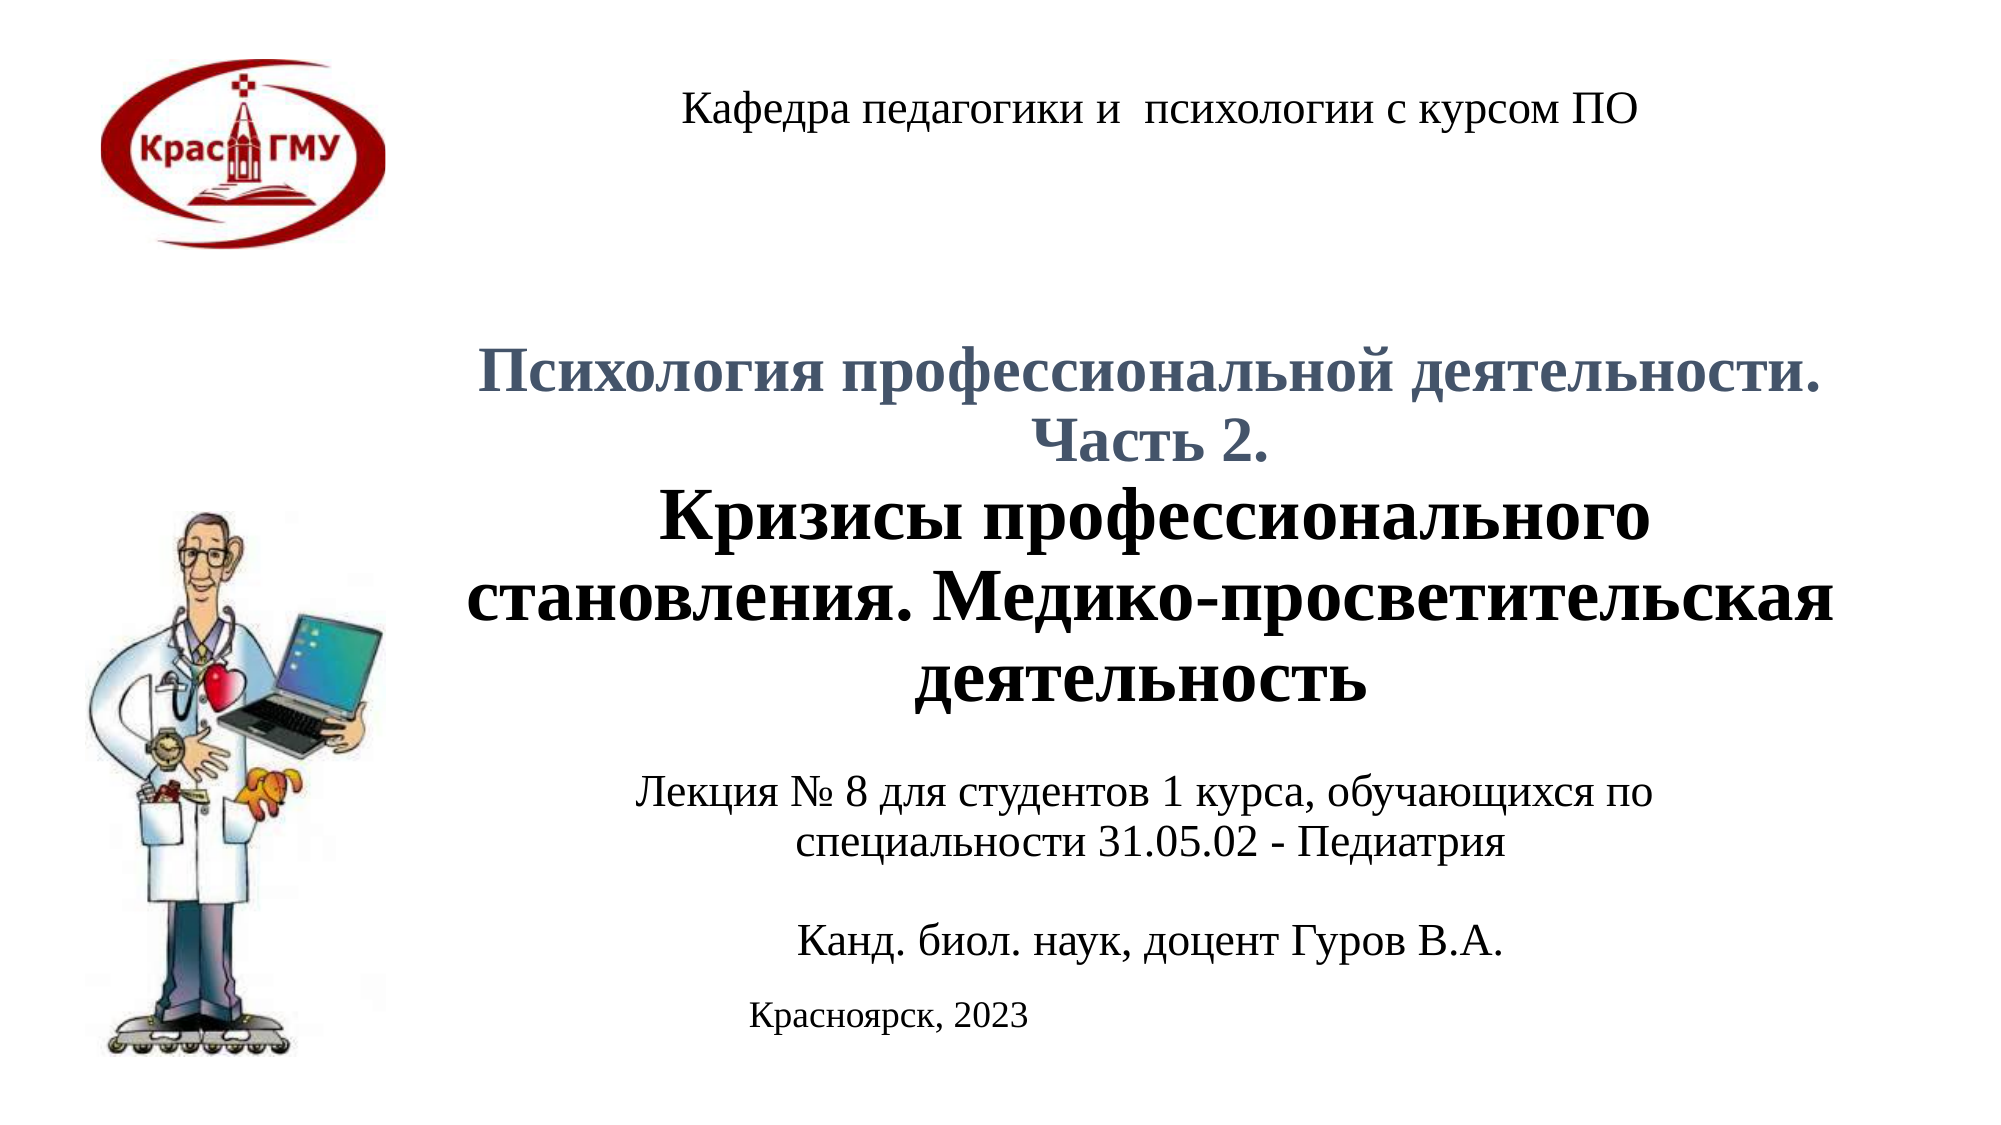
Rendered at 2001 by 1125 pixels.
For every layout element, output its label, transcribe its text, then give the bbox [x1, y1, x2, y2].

title Психология профессиональной деятельности. Часть 2. Кризисы профессионального становления. Медико-просветительская деятельность Лекция № 8 для студентов 1 курса, обучающихся по специальности 31.05.02 - Педиатрия Канд. биол. наук, доцент Гуров В.А. [432, 210, 1870, 973]
text_box Кафедра педагогики и психологии с курсом ПО [645, 45, 1675, 164]
picture [100, 59, 386, 250]
picture [85, 511, 386, 1057]
text_box Красноярск, 2023 [733, 982, 1161, 1043]
